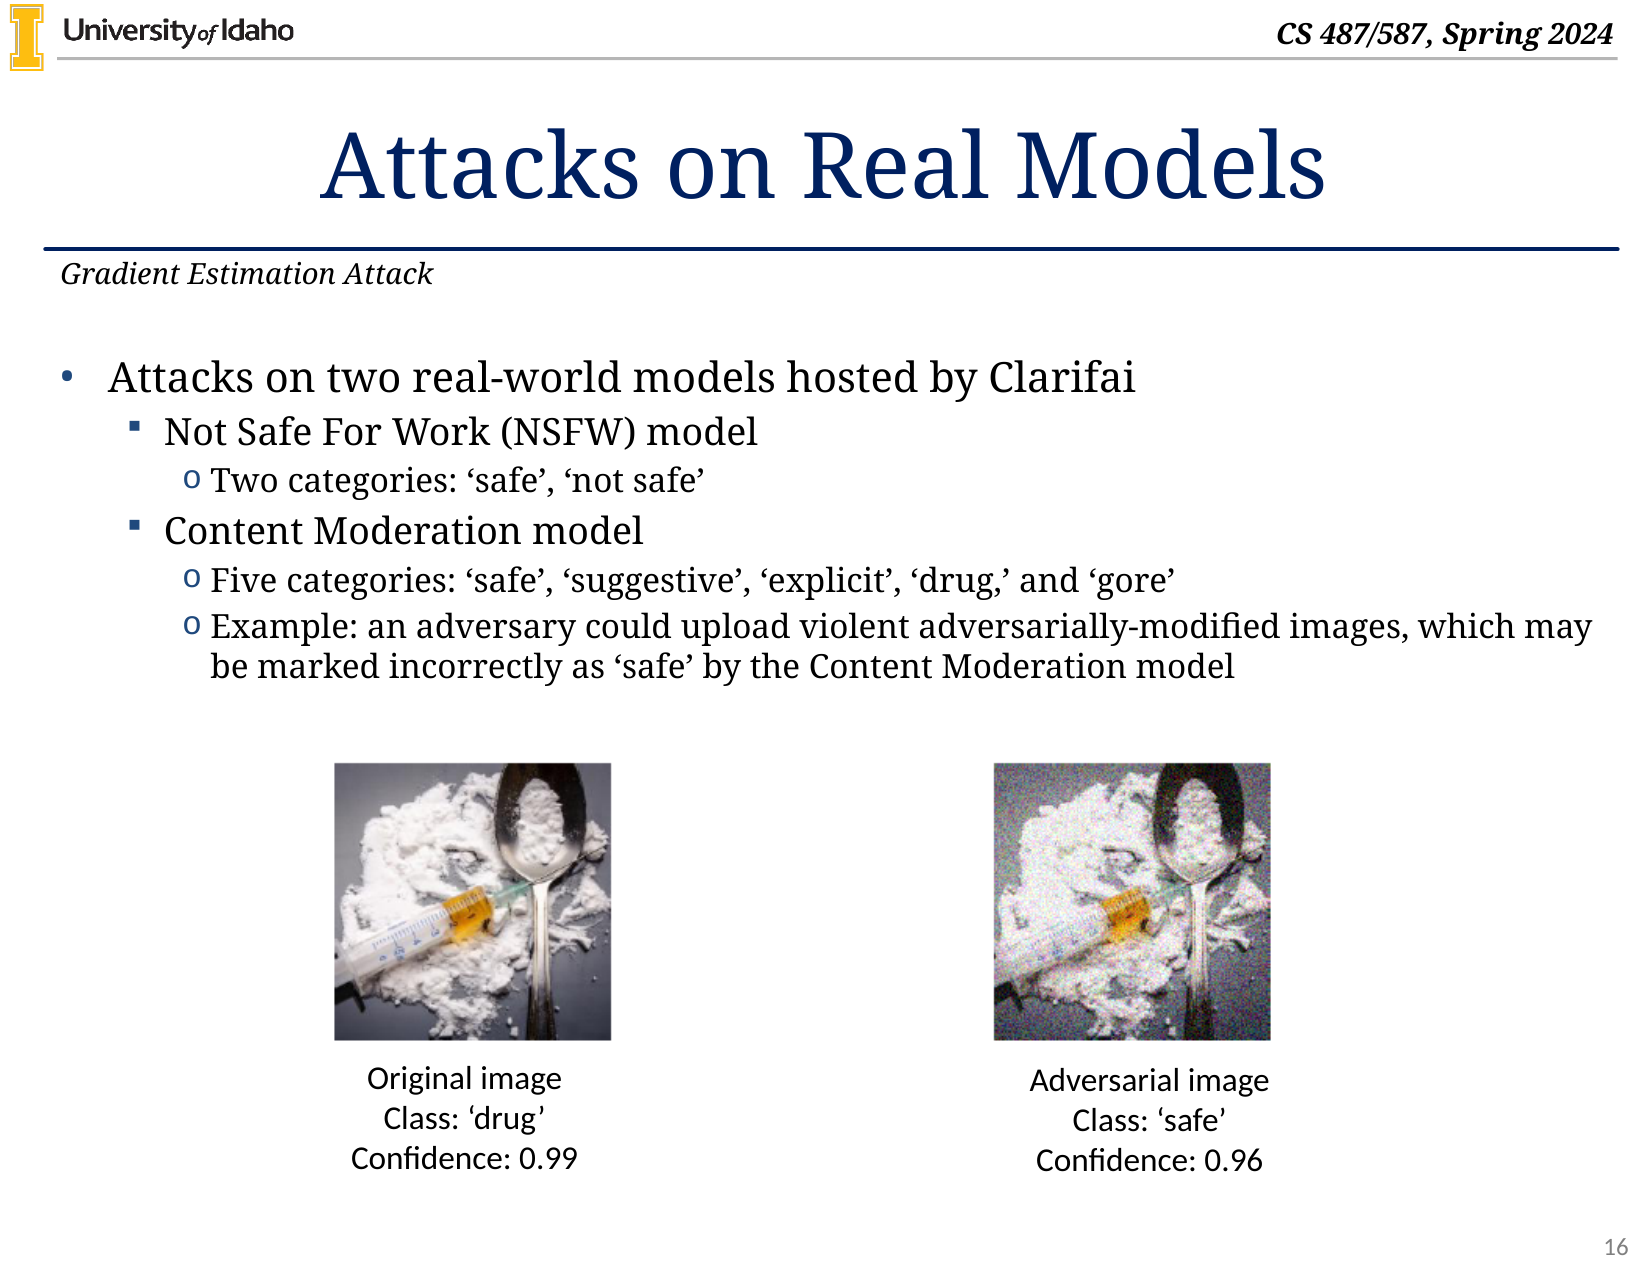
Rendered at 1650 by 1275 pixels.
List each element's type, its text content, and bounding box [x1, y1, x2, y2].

title Attacks on Real Models [0, 75, 1650, 248]
list Attacks on two real-world models hosted by Clarifai Not Safe For Work (NSFW) model Two categories: ‘safe’, ‘not safe’ Content Moderation model Five categories: ‘safe’, ‘suggestive’, ‘explicit’, ‘drug,’ and ‘gore’ Example: an adversary could upload violent adversarially-modified images, which may be marked incorrectly as ‘safe’ by the Content Moderation model [45, 342, 1618, 1224]
text_box Adversarial image Class: ‘safe’ Confidence: 0.96 [954, 1077, 1345, 1186]
picture [304, 743, 1361, 1069]
picture [9, 4, 48, 71]
picture [57, 2, 294, 52]
text_box Original image Class: ‘drug’ Confidence: 0.99 [269, 1048, 660, 1184]
list Gradient Estimation Attack [45, 247, 1062, 306]
